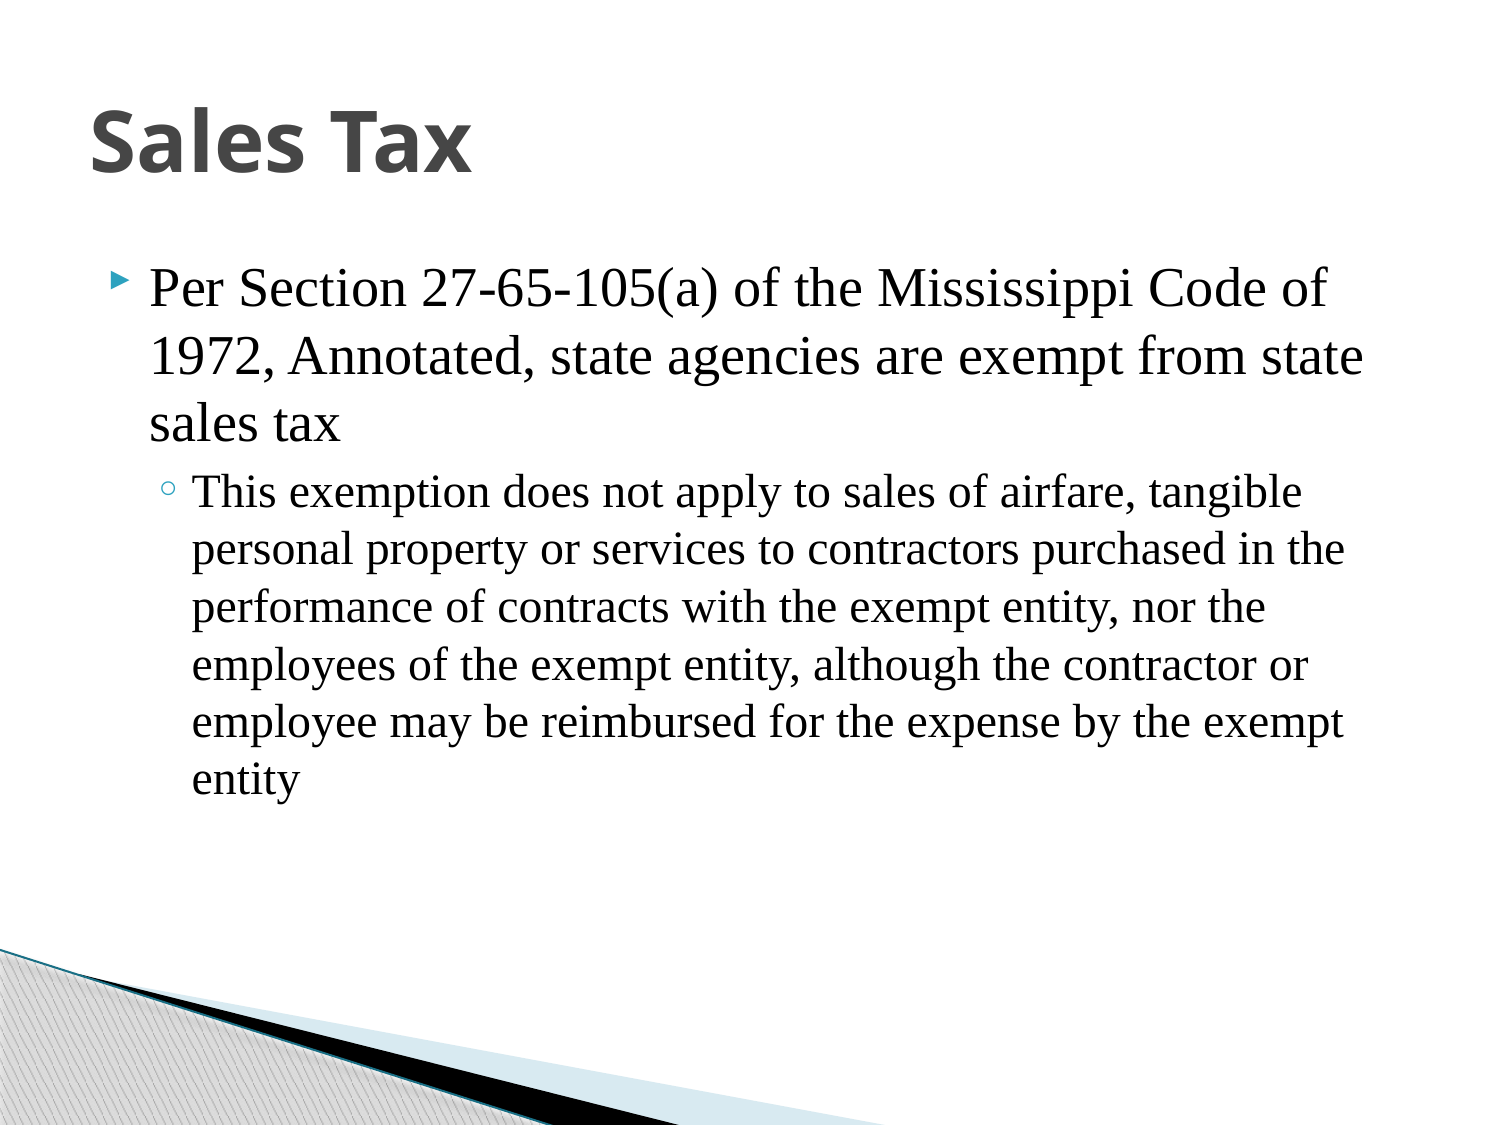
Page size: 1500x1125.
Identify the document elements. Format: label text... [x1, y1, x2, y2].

title Sales Tax [75, 45, 1425, 233]
list Per Section 27-65-105(a) of the Mississippi Code of 1972, Annotated, state agencies are exempt from state sales tax This exemption does not apply to sales of airfare, tangible personal property or services to contractors purchased in the performance of contracts with the exempt entity, nor the employees of the exempt entity, although the contractor or employee may be reimbursed for the expense by the exempt entity [75, 243, 1425, 986]
